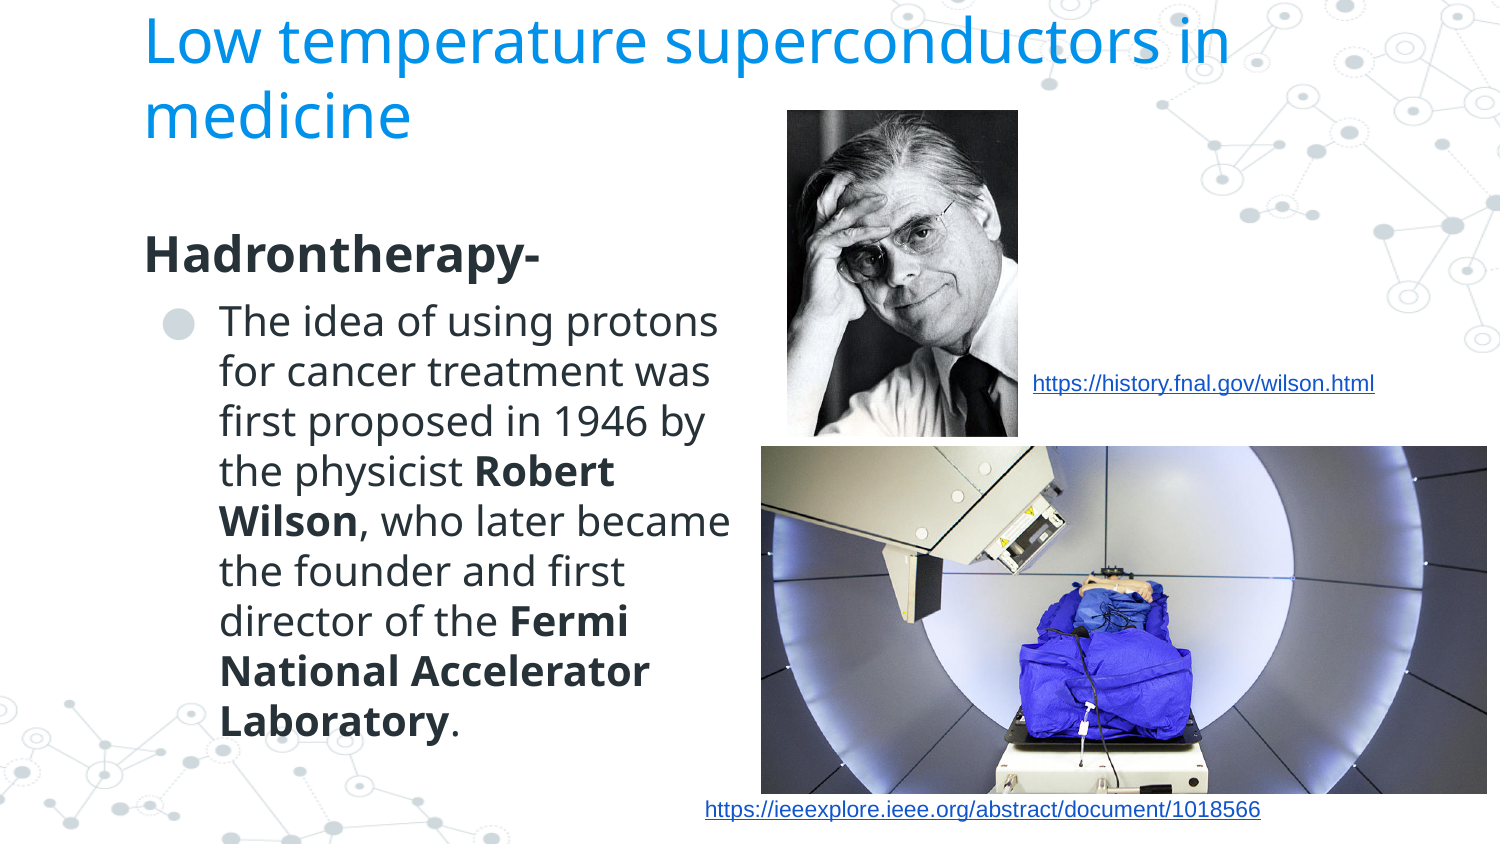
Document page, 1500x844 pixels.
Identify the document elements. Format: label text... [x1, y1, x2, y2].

text_box https://ieeexplore.ieee.org/abstract/document/1018566 [689, 782, 1407, 808]
text_box https://history.fnal.gov/wilson.html [1021, 353, 1491, 411]
list Hadrontherapy- The idea of using protons for cancer treatment was first proposed in 1946 by the physicist Robert Wilson, who later became the founder and first director of the Fermi National Accelerator Laboratory. [128, 206, 762, 722]
picture [0, 0, 1500, 844]
title Low temperature superconductors in medicine [128, 50, 1372, 166]
